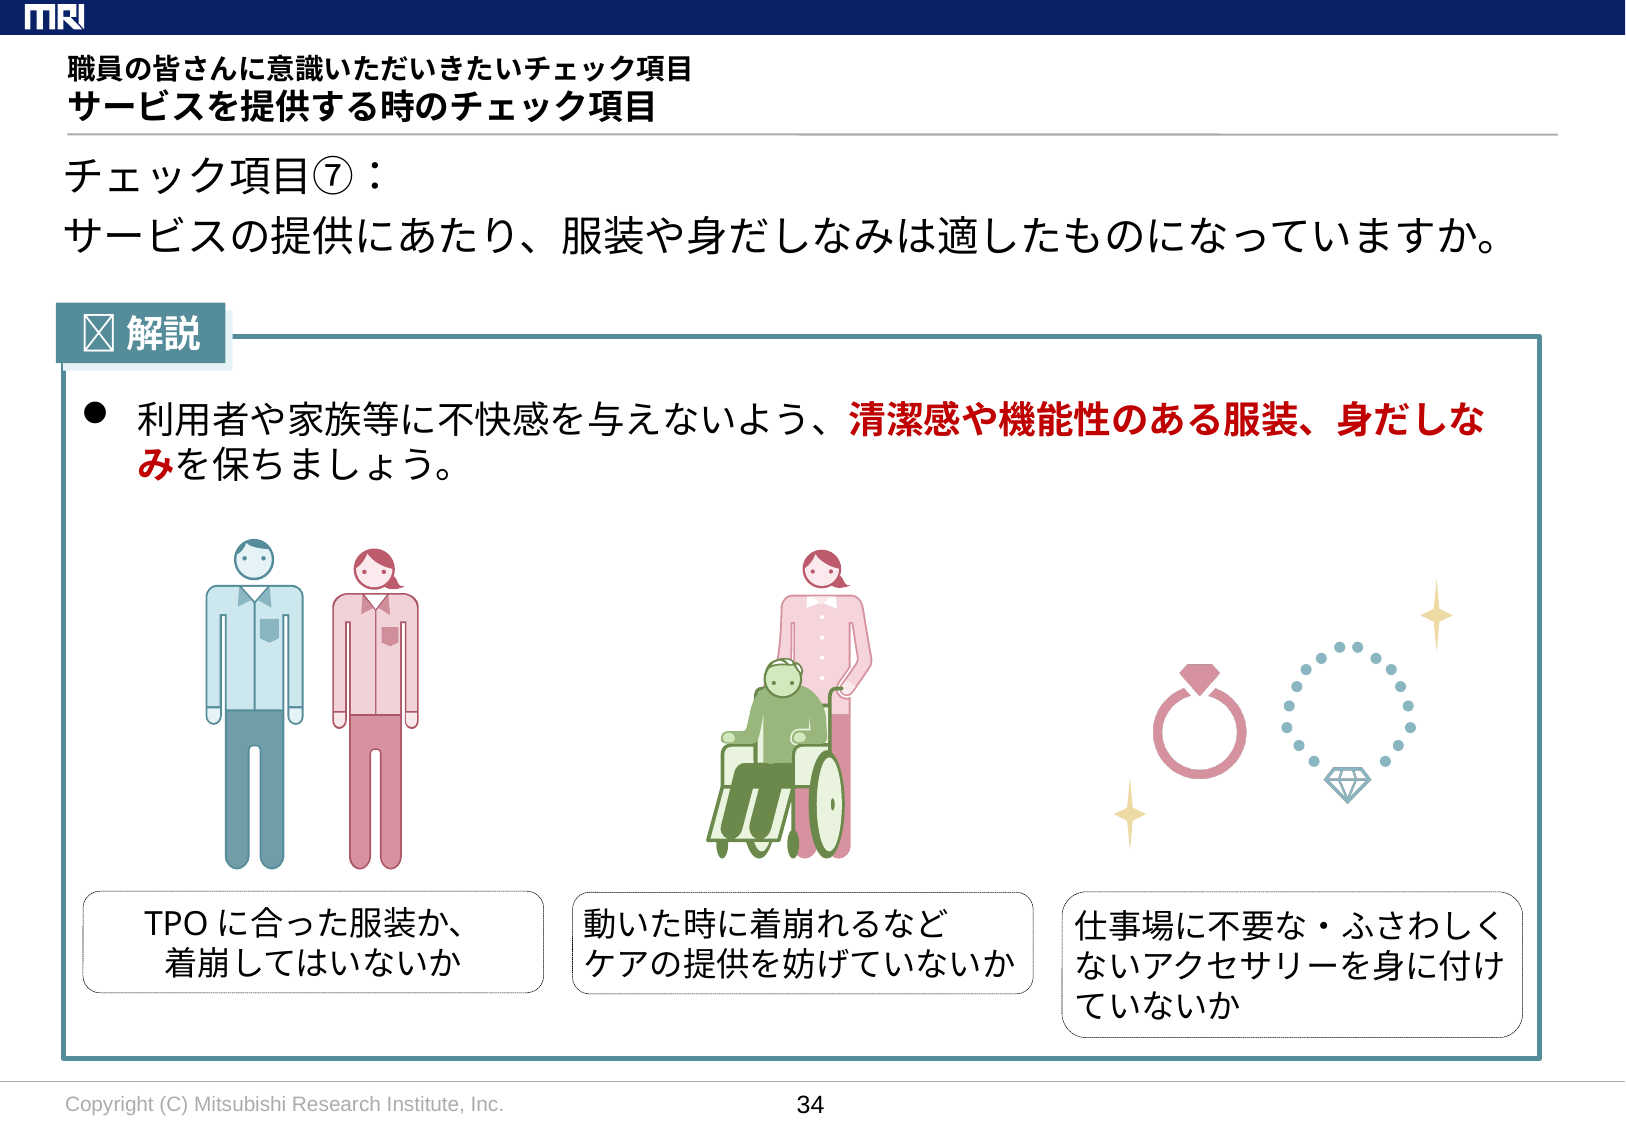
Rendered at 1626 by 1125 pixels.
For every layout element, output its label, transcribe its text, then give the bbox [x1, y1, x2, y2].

picture [1123, 646, 1275, 797]
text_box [705, 549, 874, 859]
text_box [55, 302, 1541, 1059]
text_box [205, 538, 304, 870]
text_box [1280, 641, 1417, 811]
text_box チェック項目⑦： サービスの提供にあたり、服装や身だしなみは適したものになっていますか。 [62, 149, 1557, 260]
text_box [332, 548, 419, 870]
title 職員の皆さんに意識いただいきたいチェック項目 サービスを提供する時のチェック項目 [67, 42, 1558, 135]
